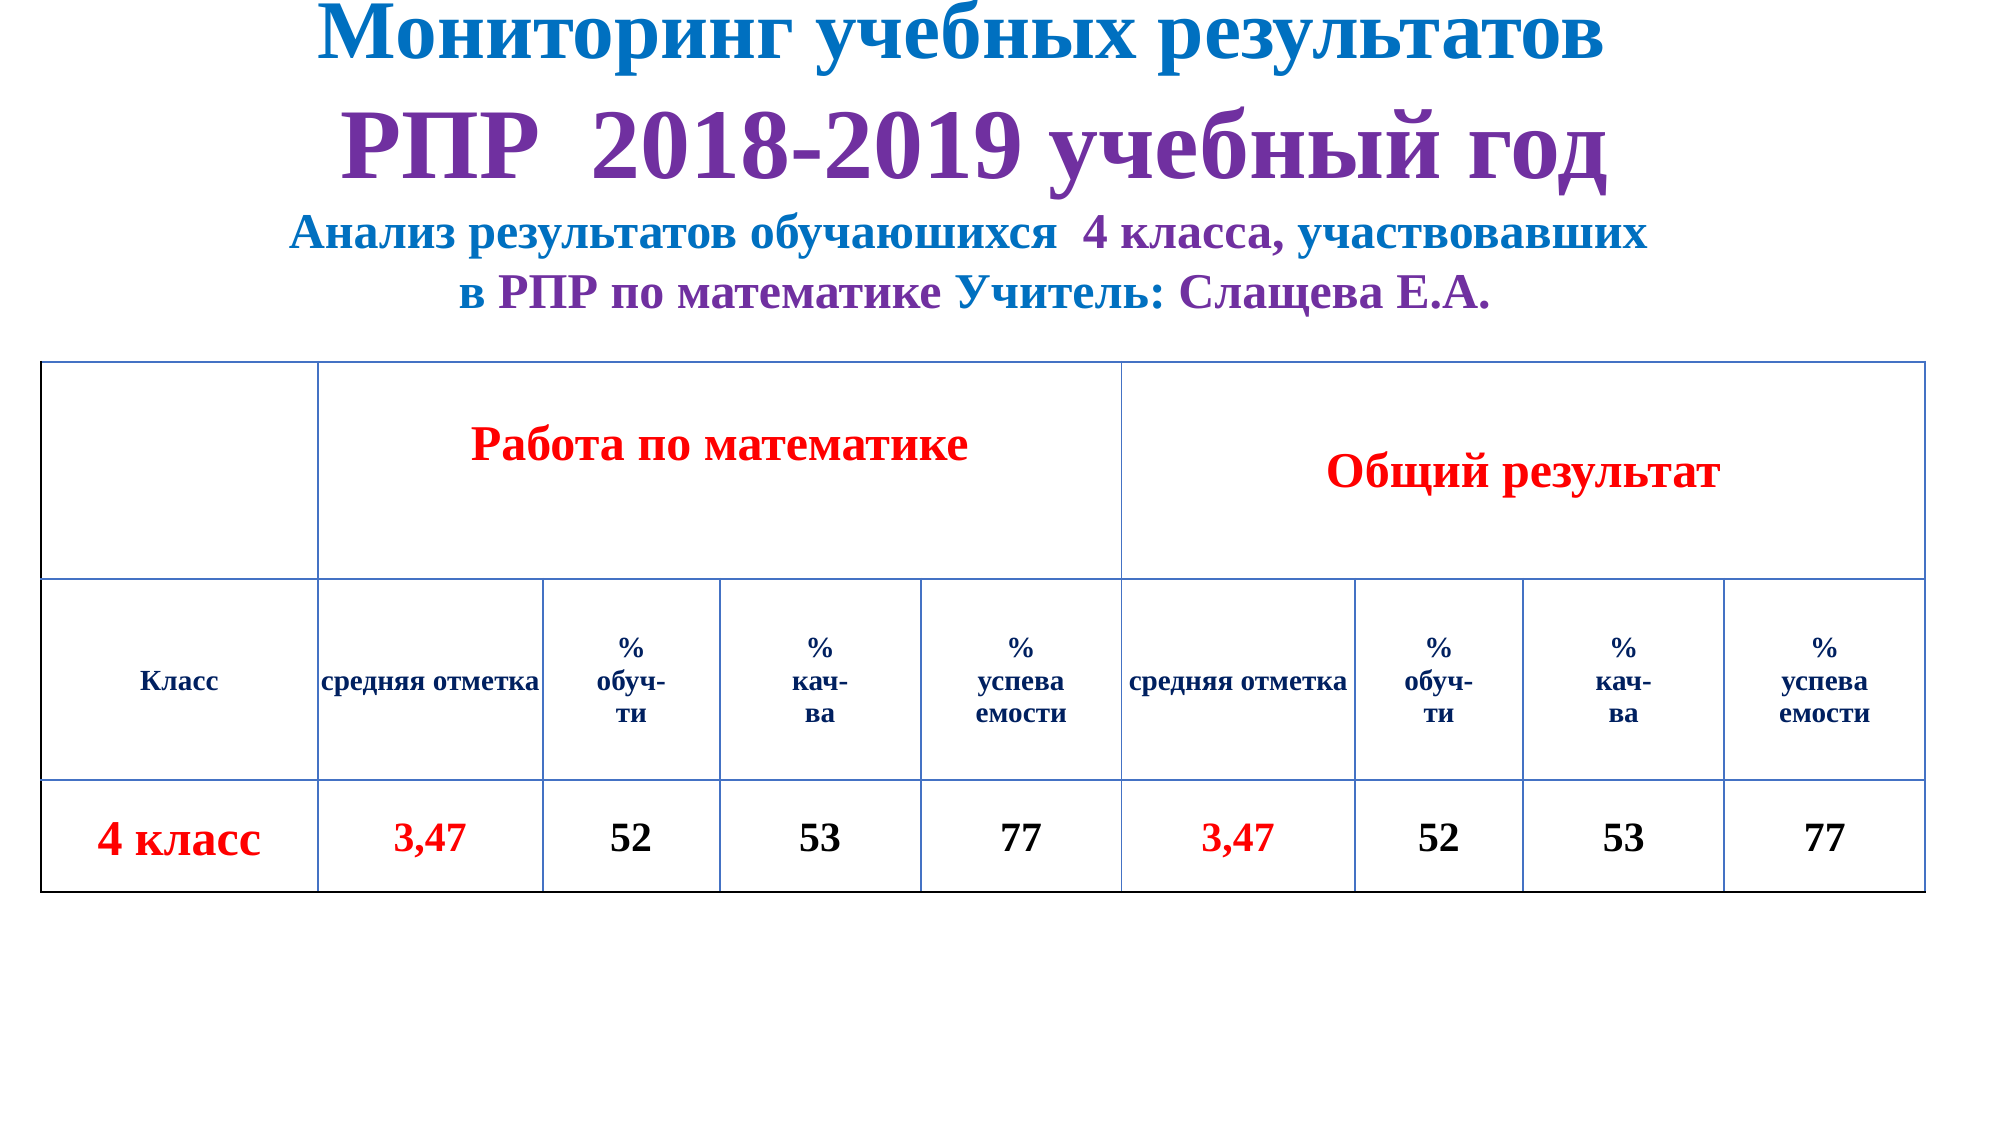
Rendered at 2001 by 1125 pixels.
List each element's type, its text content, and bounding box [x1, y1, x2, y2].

table_cell % обуч- ти [1356, 580, 1522, 779]
table_header Работа по математике [319, 363, 1121, 578]
text_box Анализ результатов обучаюшихся 4 класса, участвовавших в РПР по математике Учитель: Слащева Е.А. [99, 190, 1850, 326]
table_cell % кач- ва [721, 580, 920, 779]
table_cell 4 класс [42, 781, 317, 891]
table_cell 3,47 [319, 781, 542, 891]
table_cell средняя отметка [1122, 580, 1354, 779]
table_header [42, 363, 317, 578]
text_box Мониторинг учебных результатов РПР 2018-2019 учебный год [118, 0, 1831, 206]
table_cell средняя отметка [319, 580, 542, 779]
table_cell % успева емости [1725, 580, 1924, 779]
table_cell 52 [1356, 781, 1522, 891]
table_cell 77 [922, 781, 1121, 891]
table_cell 53 [1524, 781, 1723, 891]
table_cell Класс [42, 580, 317, 779]
table_cell 52 [544, 781, 719, 891]
table_cell 53 [721, 781, 920, 891]
table_cell % успева емости [922, 580, 1121, 779]
table_cell % обуч- ти [544, 580, 719, 779]
table_cell % кач- ва [1524, 580, 1723, 779]
table_cell 77 [1725, 781, 1924, 891]
table_header Общий результат [1122, 363, 1924, 578]
table_cell 3,47 [1122, 781, 1354, 891]
